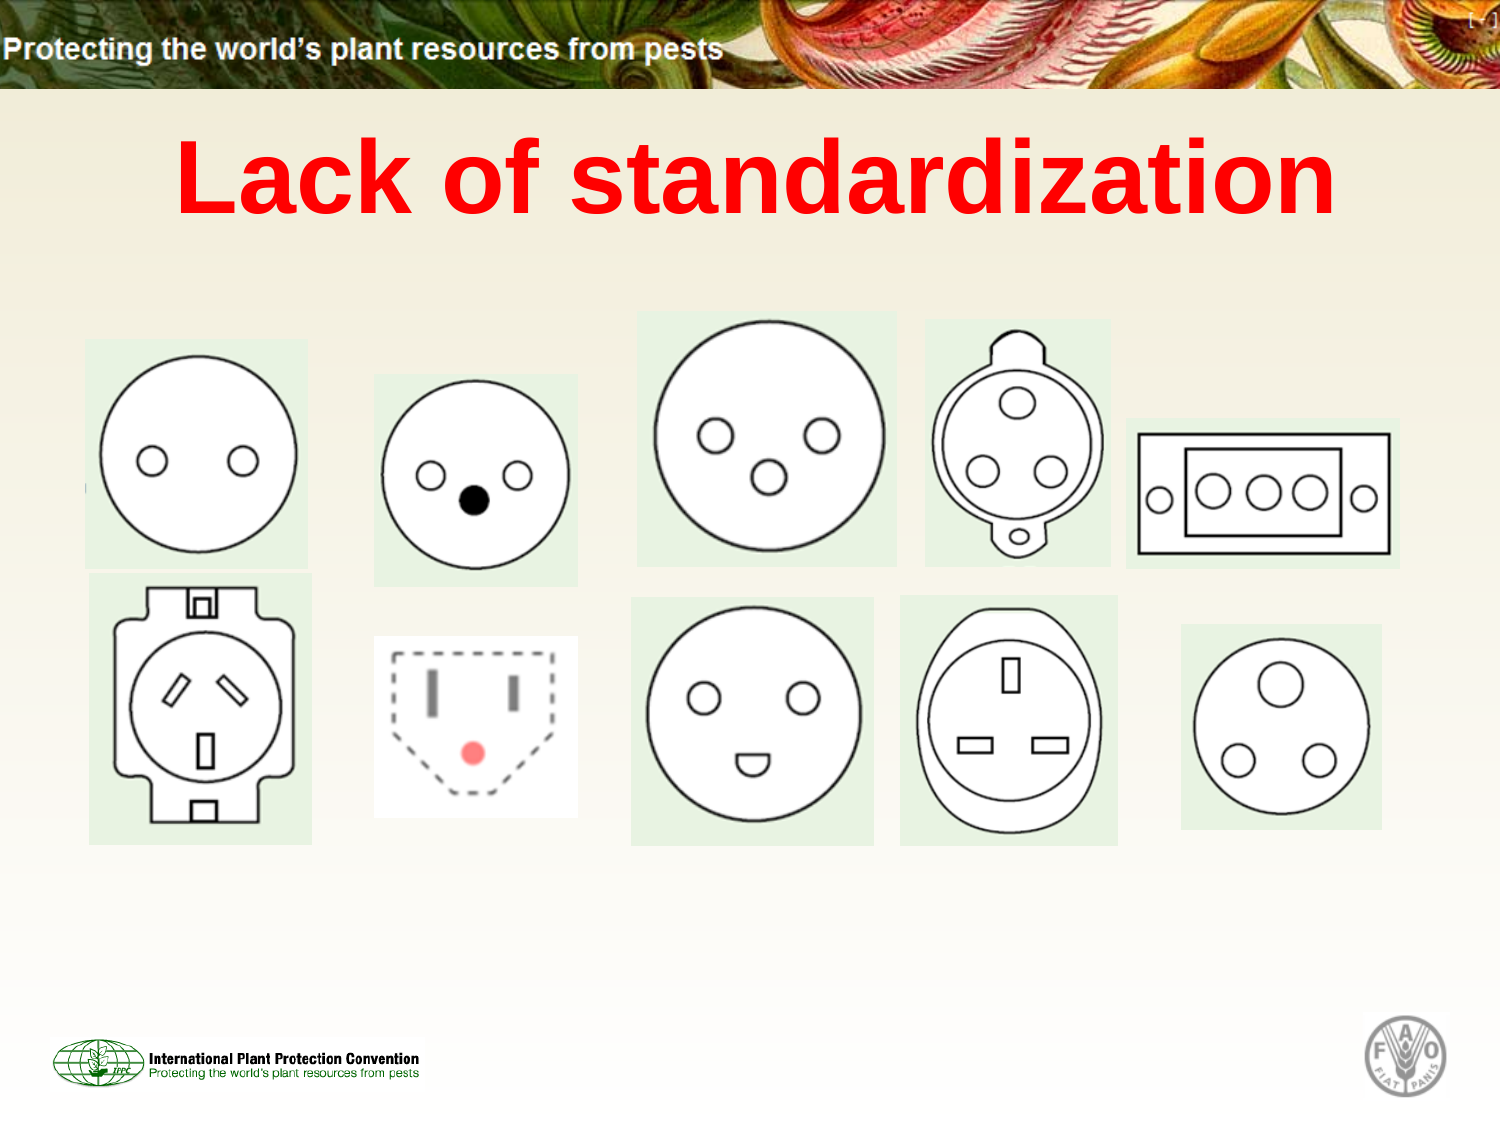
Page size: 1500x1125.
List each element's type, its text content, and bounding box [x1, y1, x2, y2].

picture [374, 374, 579, 587]
picture [630, 597, 874, 847]
picture [0, 0, 1500, 89]
picture [925, 319, 1112, 567]
picture [1181, 624, 1382, 830]
text_box Lack of standardization [44, 113, 1471, 268]
picture [1125, 418, 1400, 569]
text_box [50, 255, 1477, 975]
picture [50, 1037, 425, 1092]
picture [900, 594, 1119, 847]
picture [84, 339, 308, 569]
picture [88, 573, 312, 845]
picture [636, 311, 897, 567]
picture [373, 636, 578, 818]
